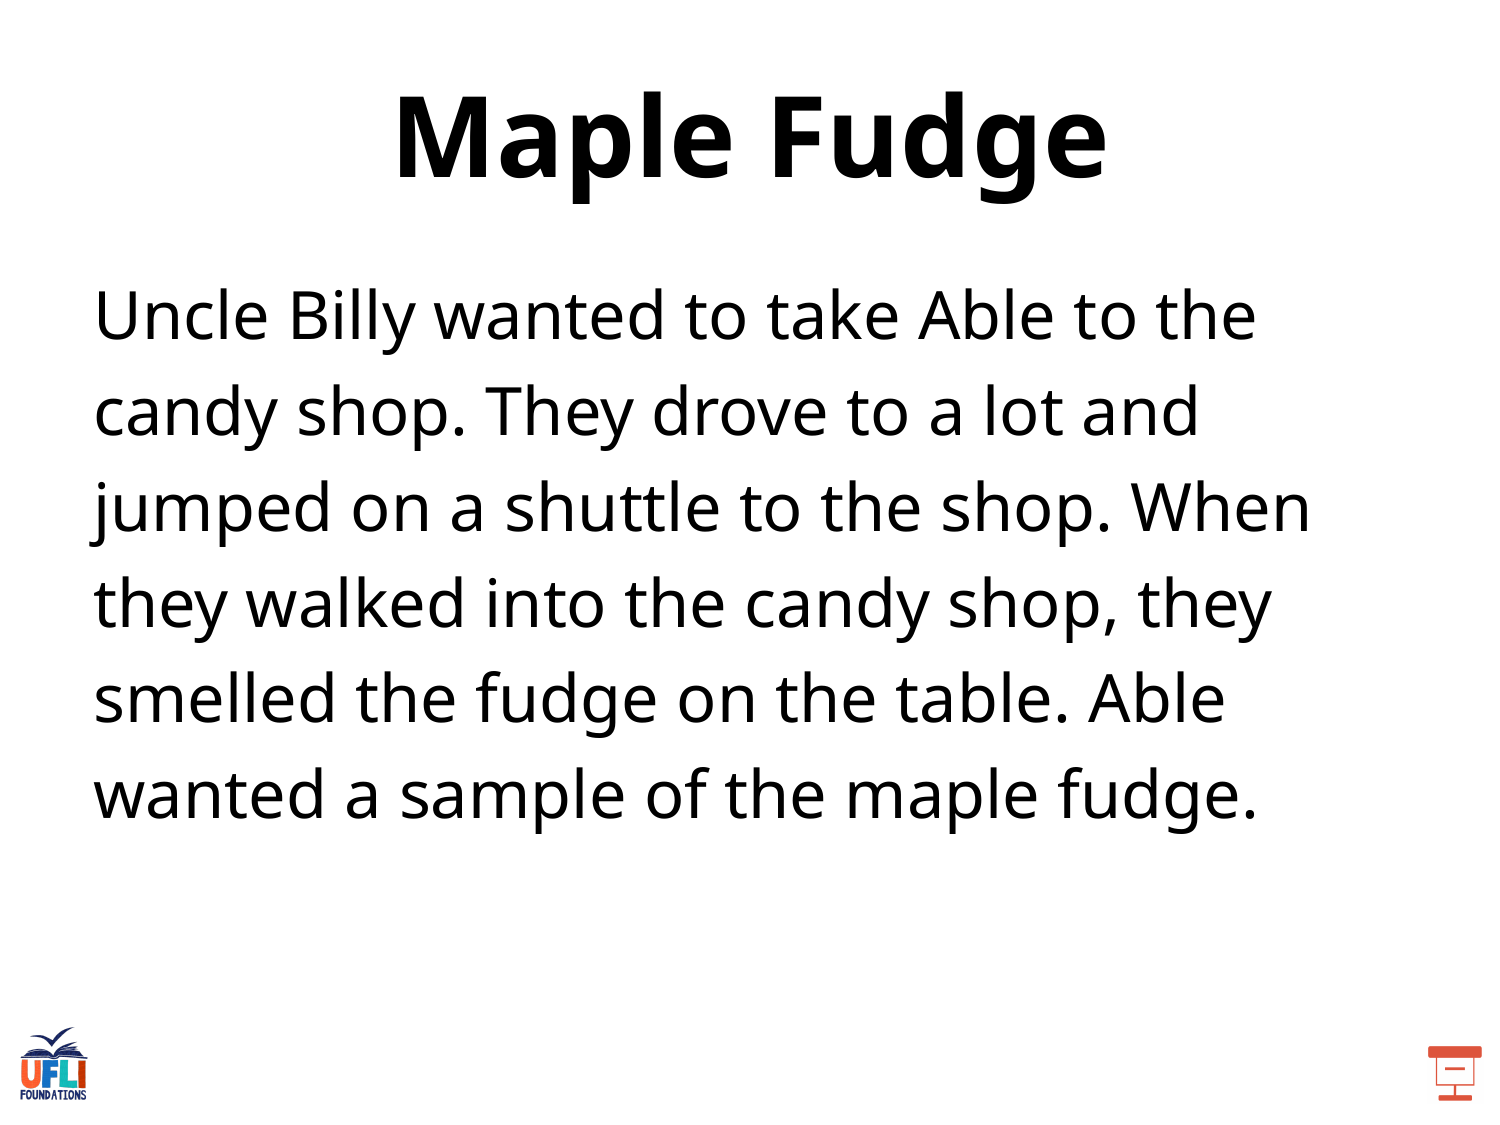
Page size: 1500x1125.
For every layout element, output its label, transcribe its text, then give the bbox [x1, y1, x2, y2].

text_box Uncle Billy wanted to take Able to the candy shop. They drove to a lot and jumped on a shuttle to the shop. When they walked into the candy shop, they smelled the fudge on the table. Able wanted a sample of the maple fudge. [78, 249, 1408, 842]
picture [1427, 1043, 1484, 1104]
text_box Maple Fudge [0, 59, 1500, 213]
picture [16, 1027, 90, 1103]
